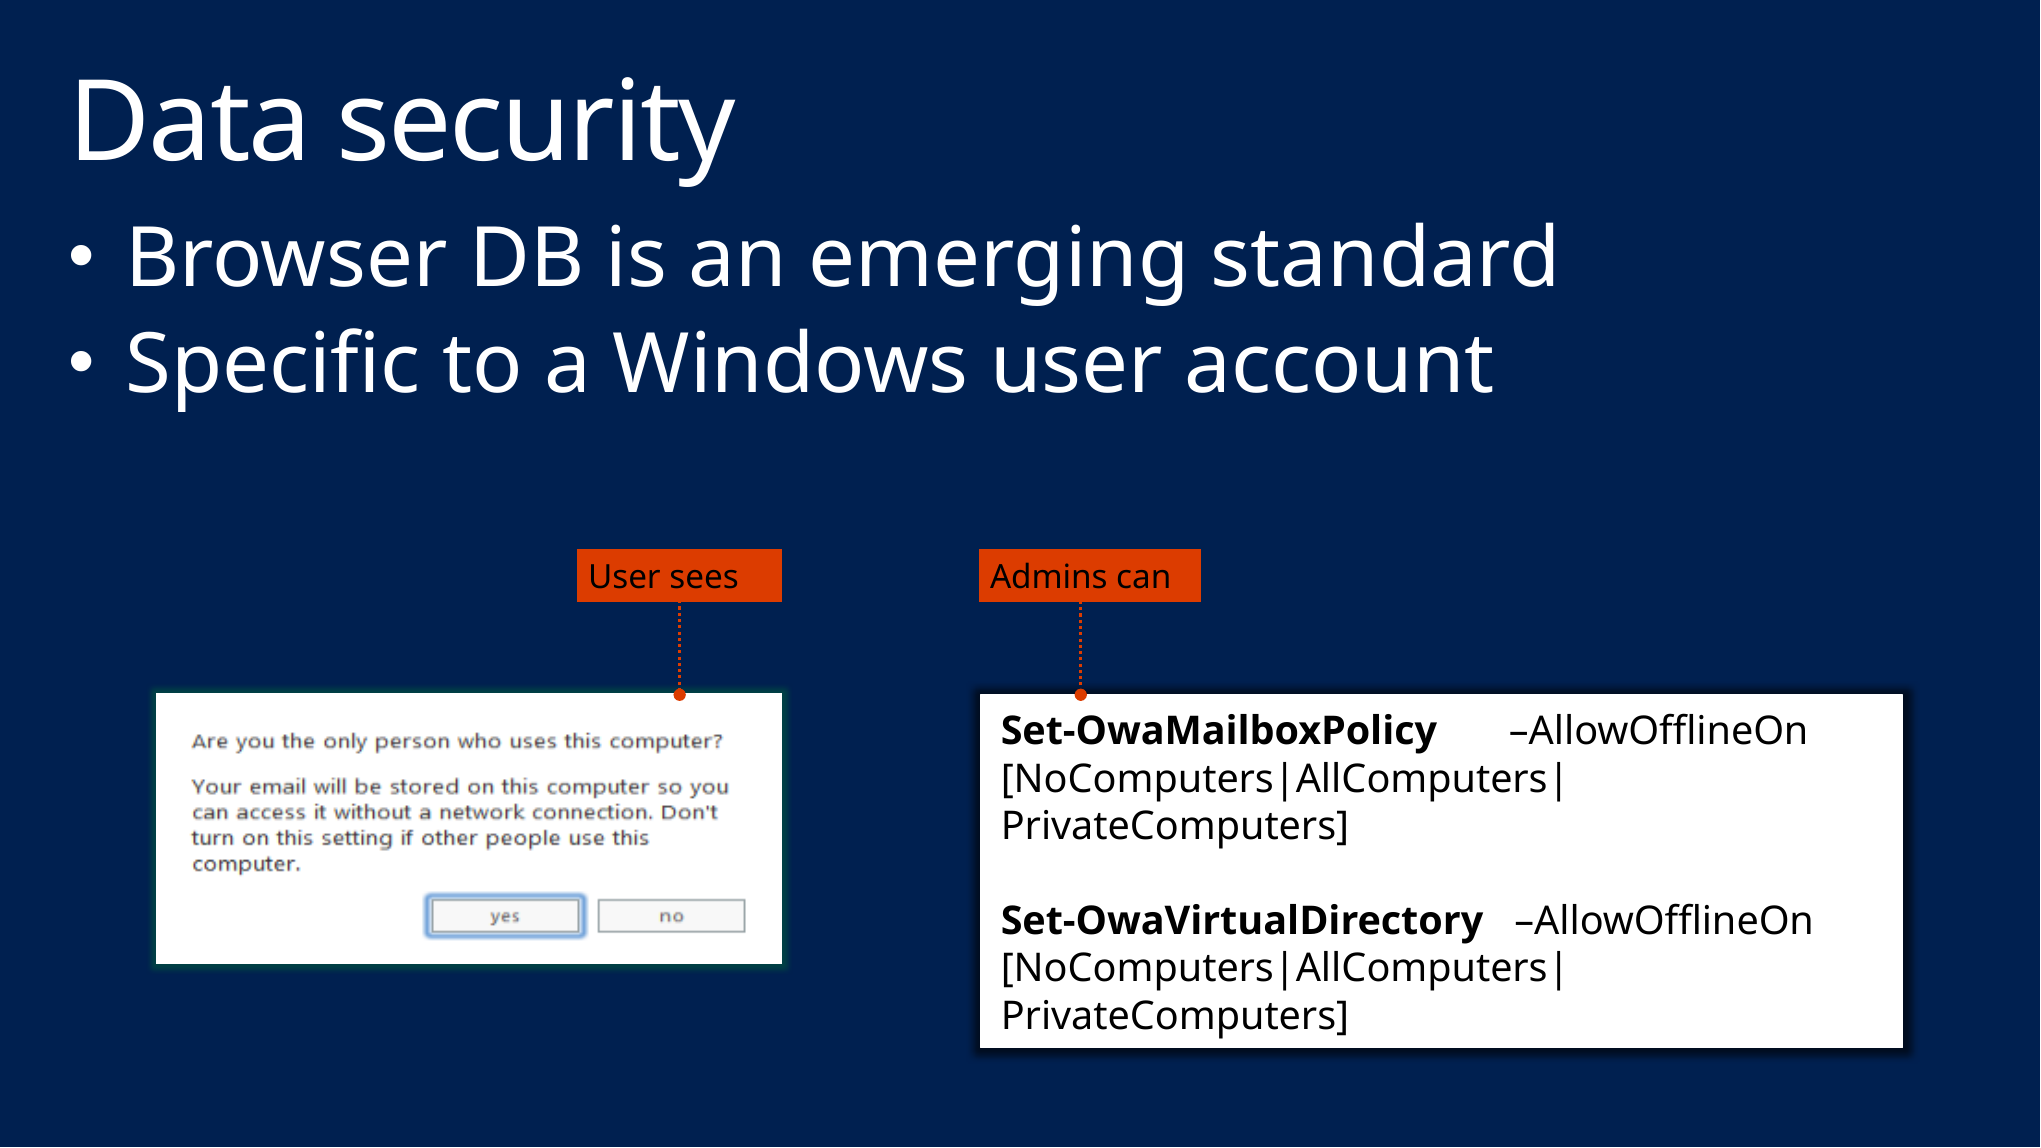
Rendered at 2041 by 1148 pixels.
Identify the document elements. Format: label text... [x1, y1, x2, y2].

text_box User sees [578, 550, 781, 601]
list Browser DB is an emerging standard Specific to a Windows user account [45, 199, 1996, 1099]
picture [156, 694, 782, 964]
text_box Set-OwaMailboxPolicy –AllowOfflineOn [NoComputers|AllComputers|PrivateComputers] Set-OwaVirtualDirectory –AllowOfflineOn [NoComputers|AllComputers|PrivateComputers] [980, 694, 1903, 1048]
title Data security [45, 48, 1996, 199]
text_box Admins can [980, 550, 1200, 601]
